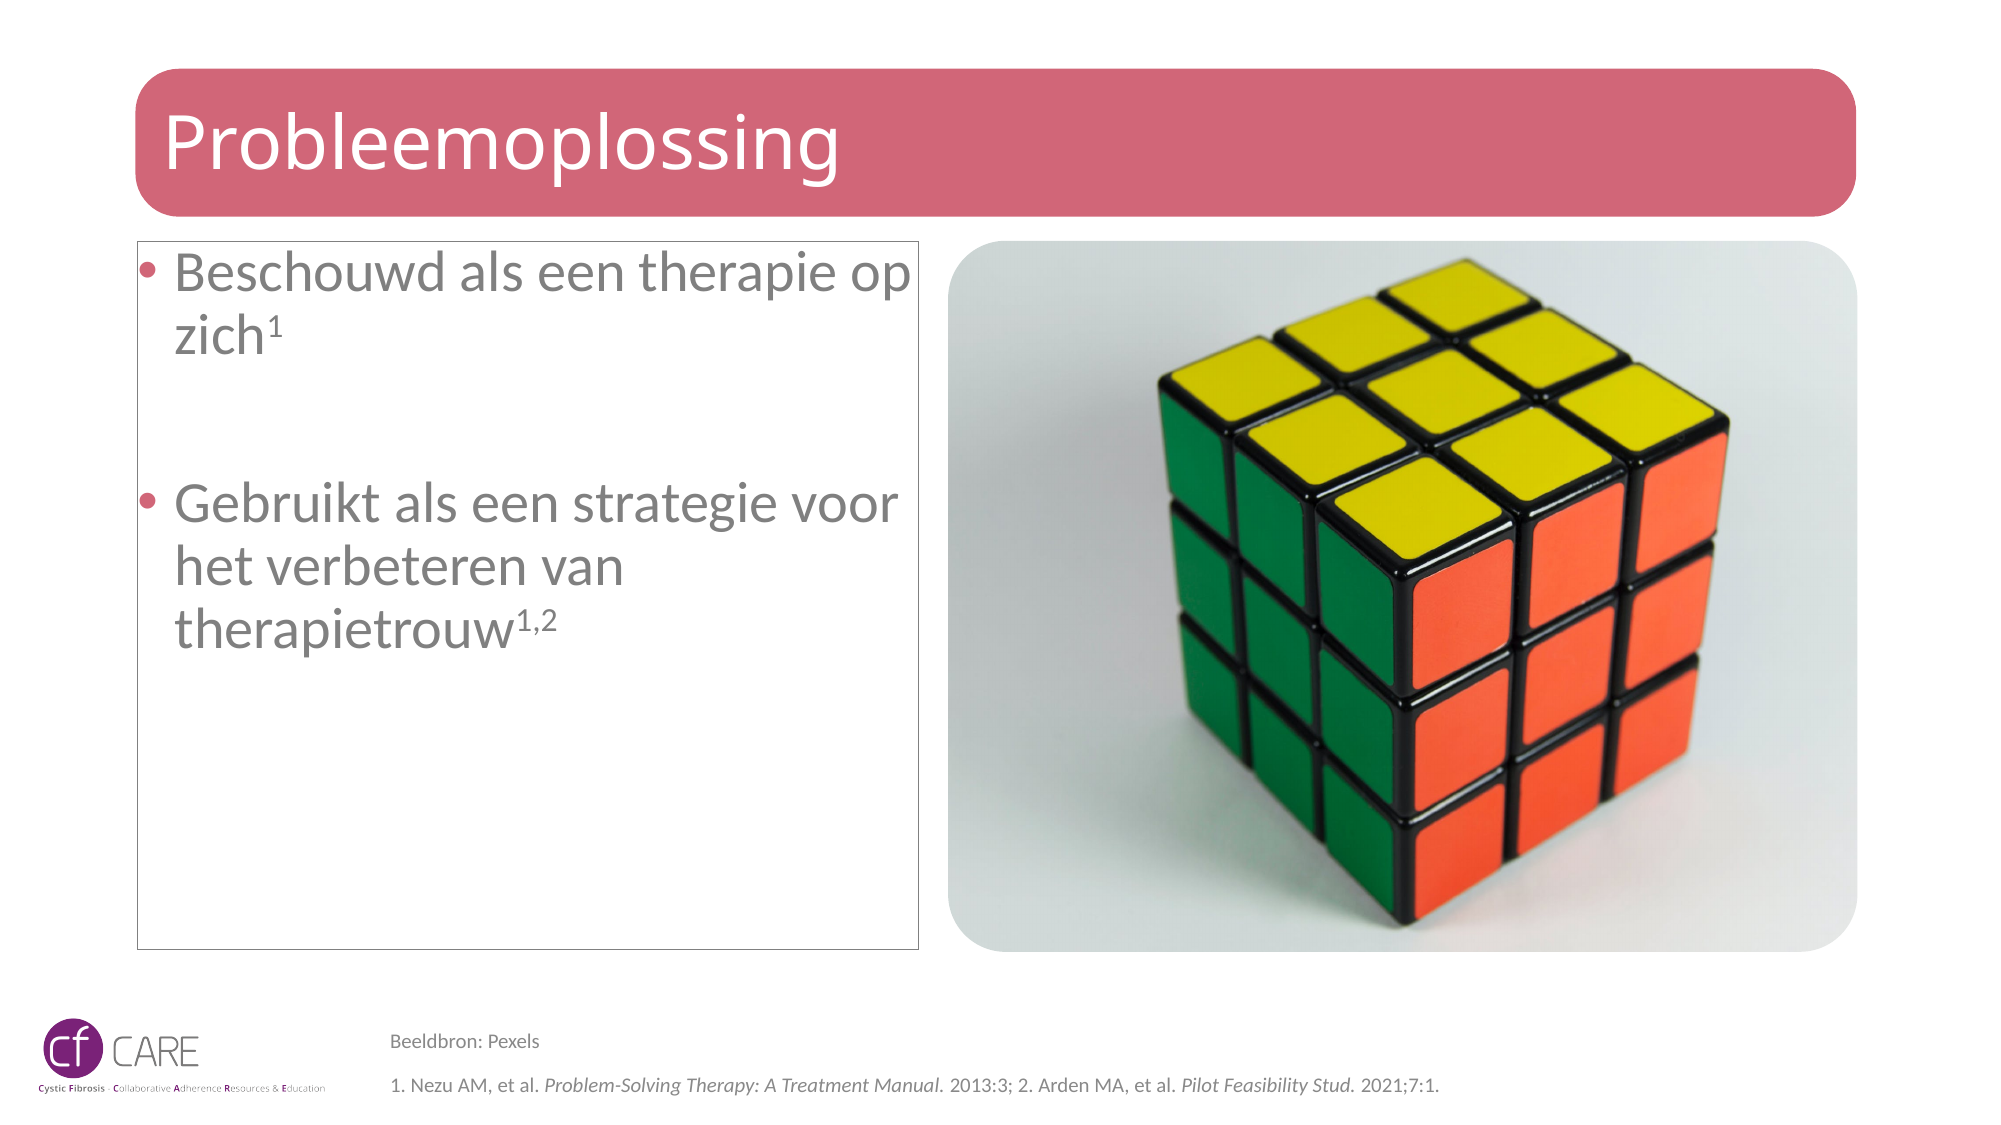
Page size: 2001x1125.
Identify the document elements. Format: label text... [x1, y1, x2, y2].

list Beeldbron: Pexels 1. Nezu AM, et al. Problem-Solving Therapy: A Treatment Manual. 2013:3; 2. Arden MA, et al. Pilot Feasibility Stud. 2021;7:1. [390, 968, 1863, 1097]
title Probleemoplossing [162, 93, 1840, 203]
picture [948, 240, 1858, 952]
list Beschouwd als een therapie op zich1 Gebruikt als een strategie voor het verbeteren van therapietrouw1,2 [137, 241, 919, 950]
picture [33, 1013, 332, 1100]
